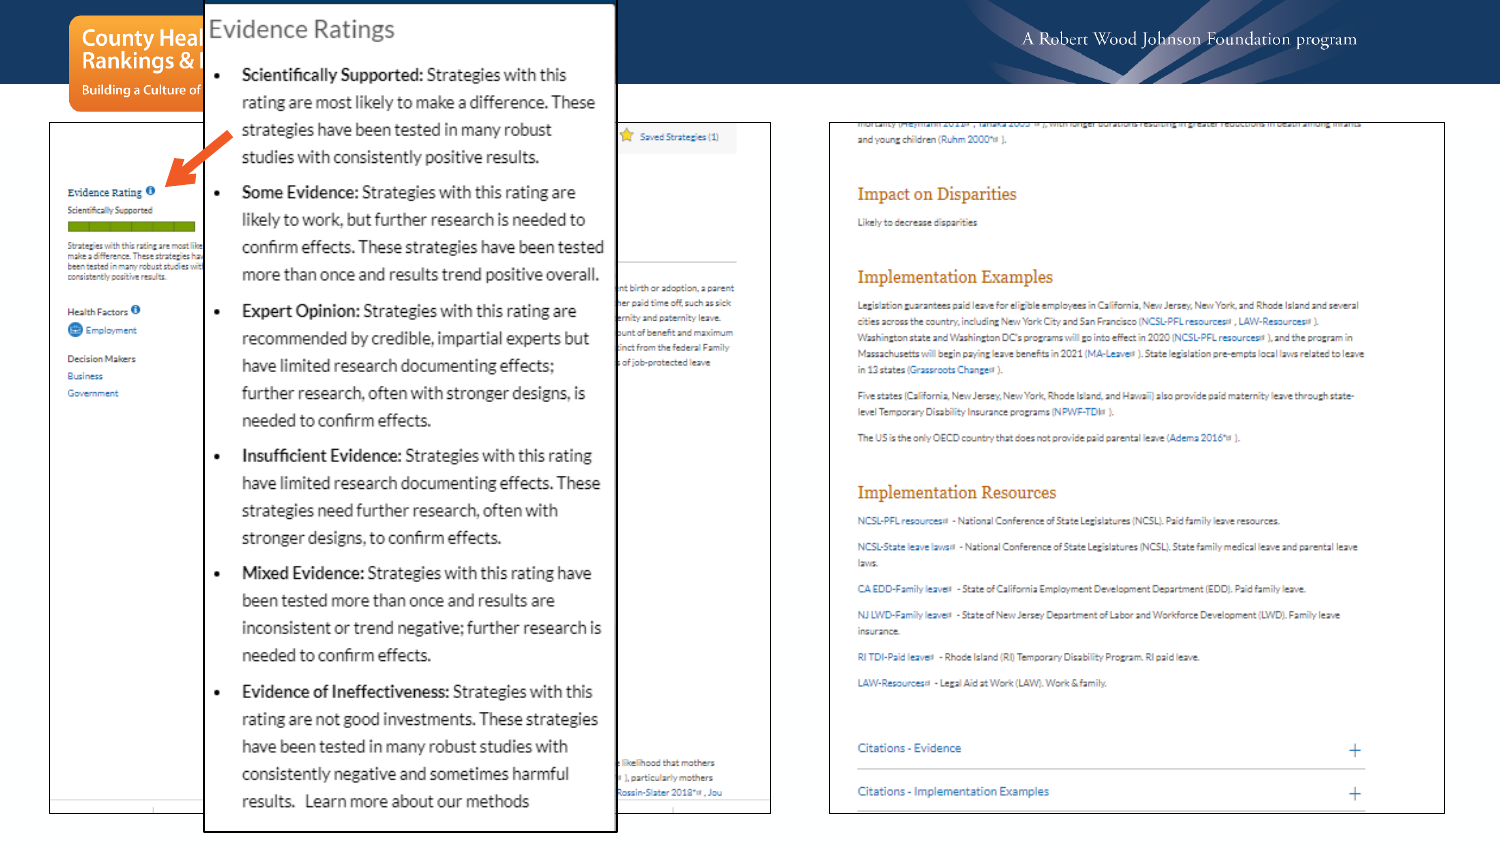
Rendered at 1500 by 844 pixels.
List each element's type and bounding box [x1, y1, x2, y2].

picture [0, 0, 1500, 831]
text_box [164, 133, 231, 188]
